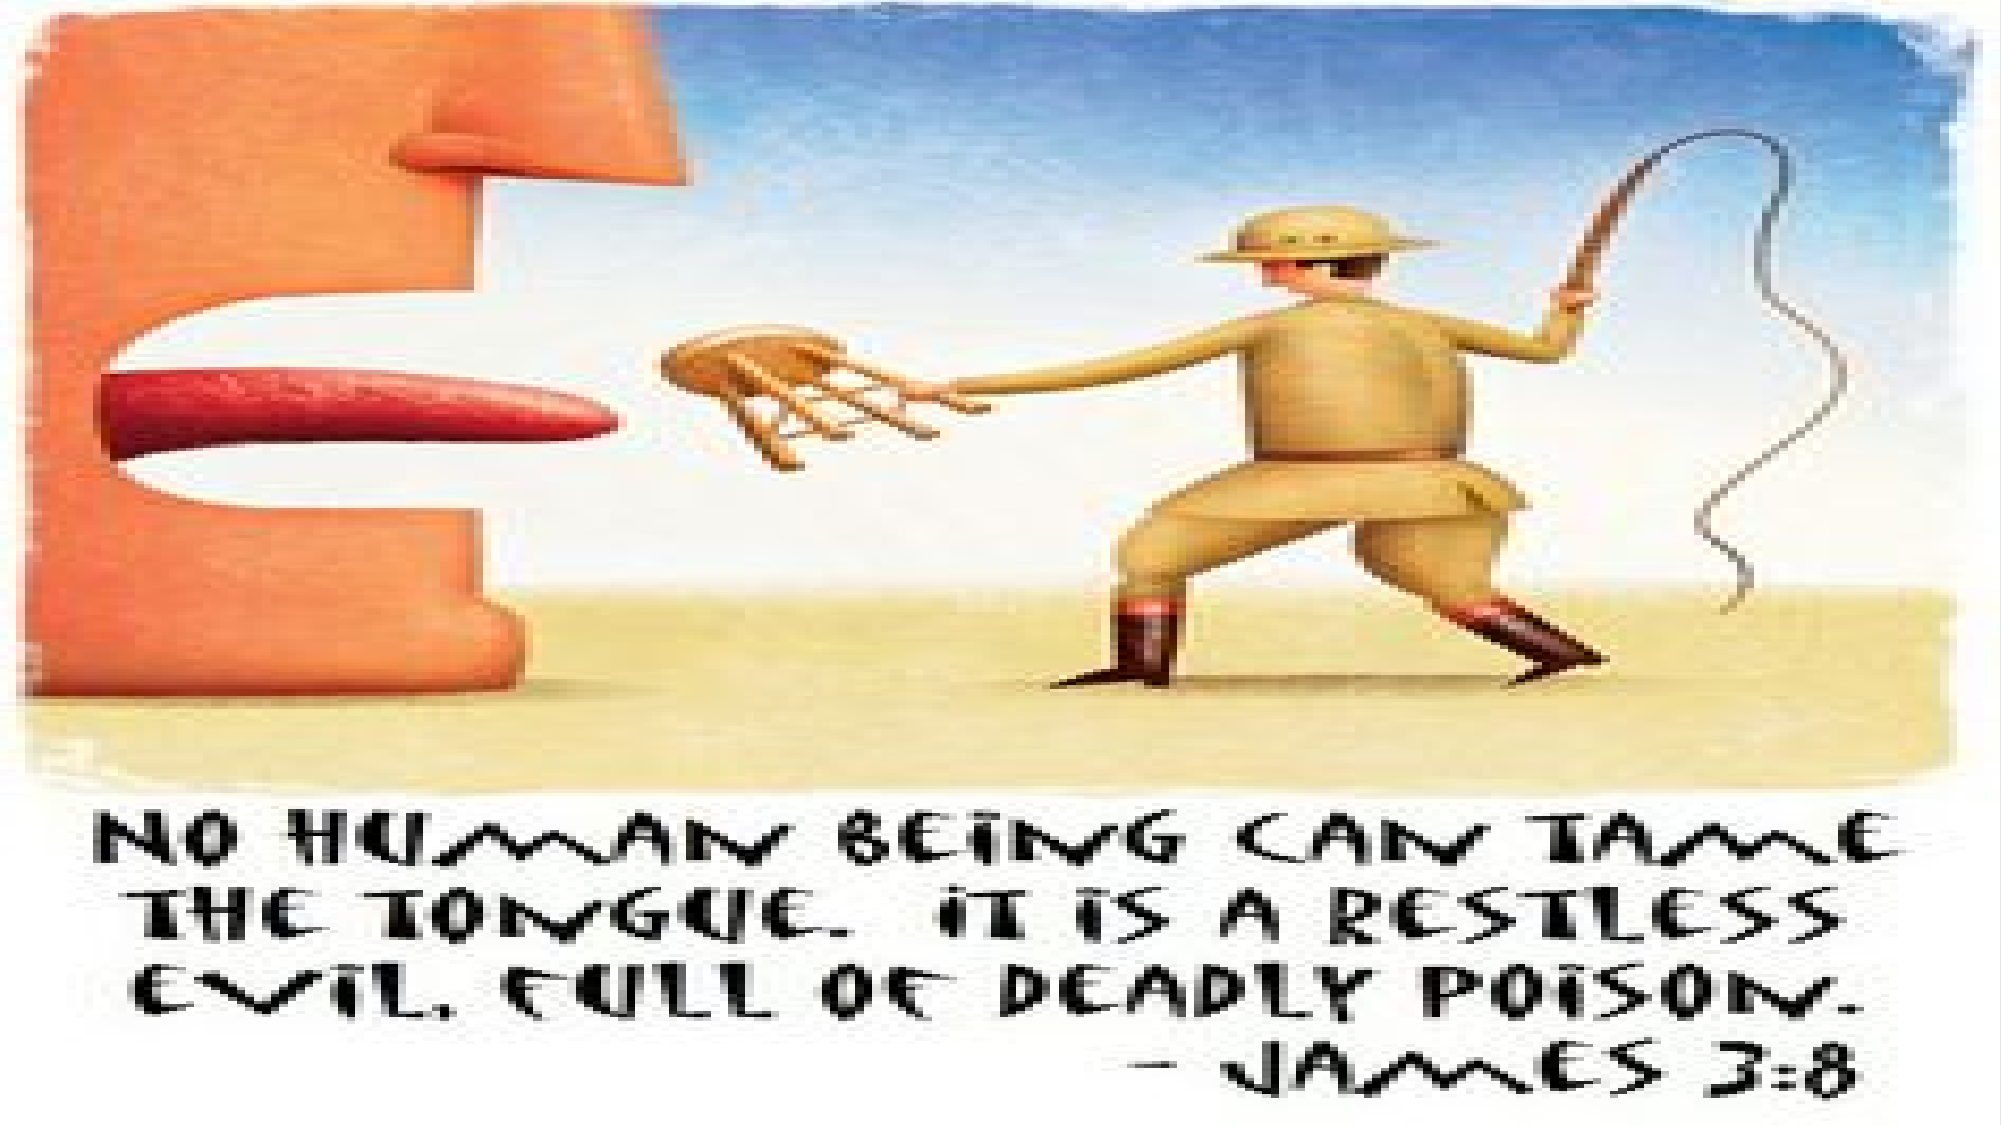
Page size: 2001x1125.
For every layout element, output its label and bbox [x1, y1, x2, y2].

list [0, 0, 2000, 1125]
